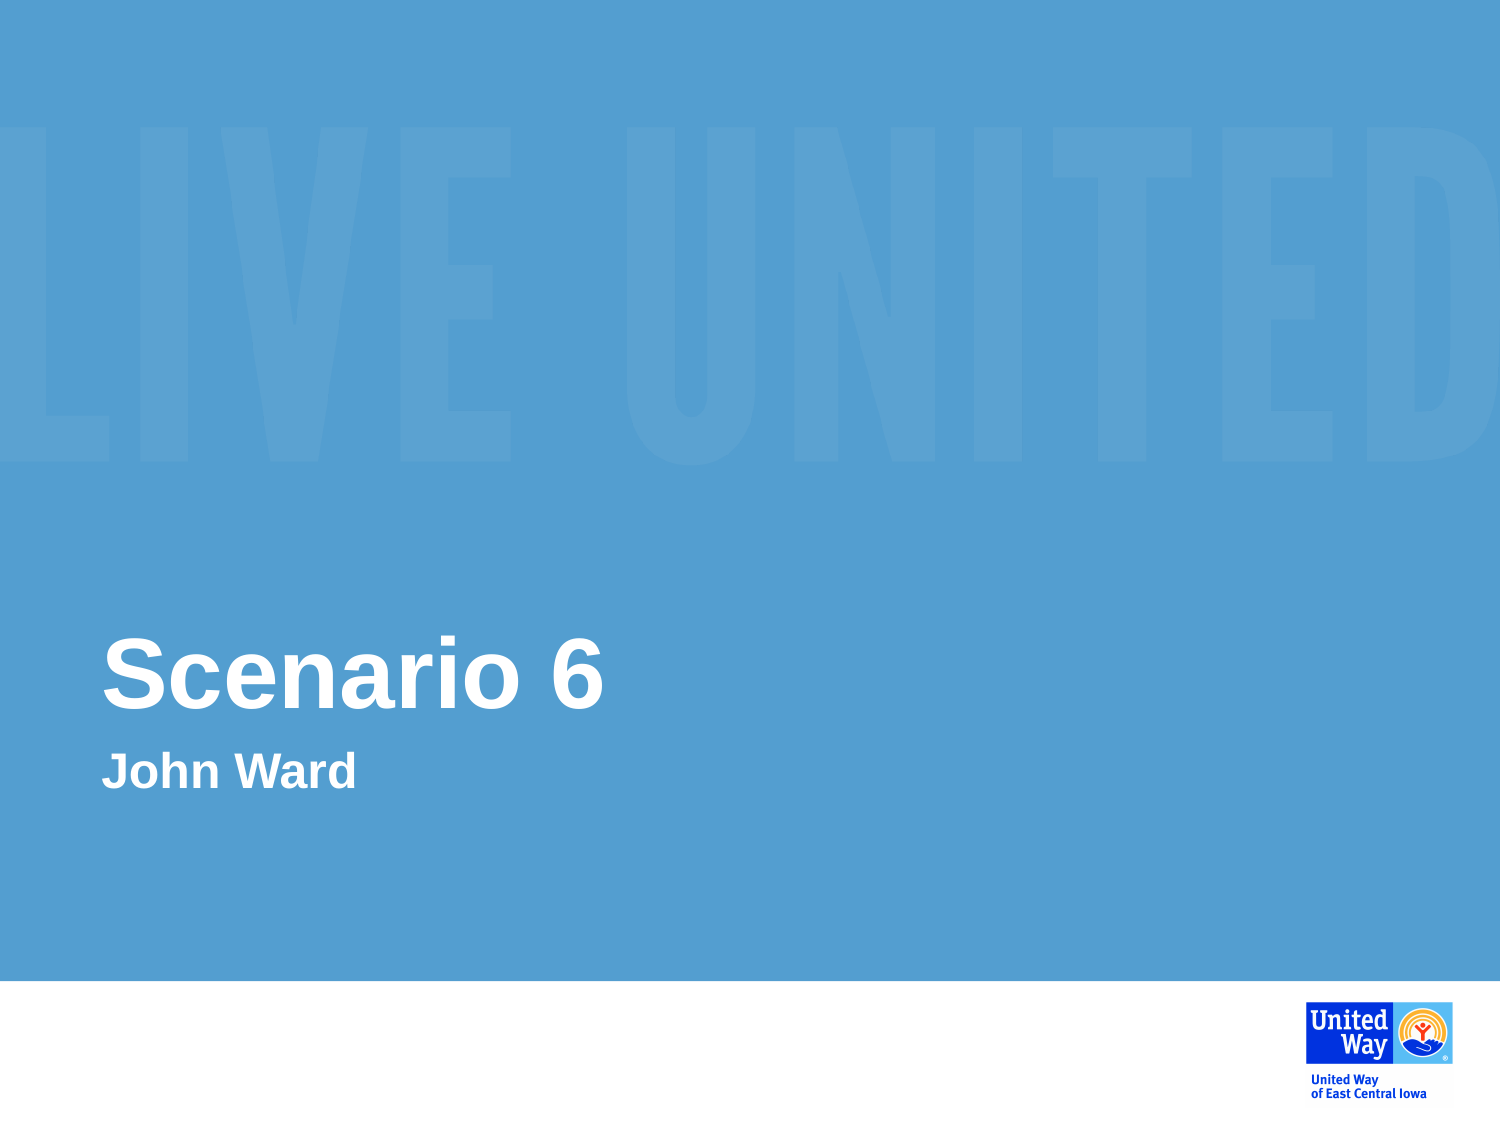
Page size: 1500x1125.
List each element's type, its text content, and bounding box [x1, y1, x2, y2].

picture [1305, 1001, 1454, 1108]
list John Ward [86, 737, 1040, 878]
title Scenario 6 [86, 353, 1461, 738]
